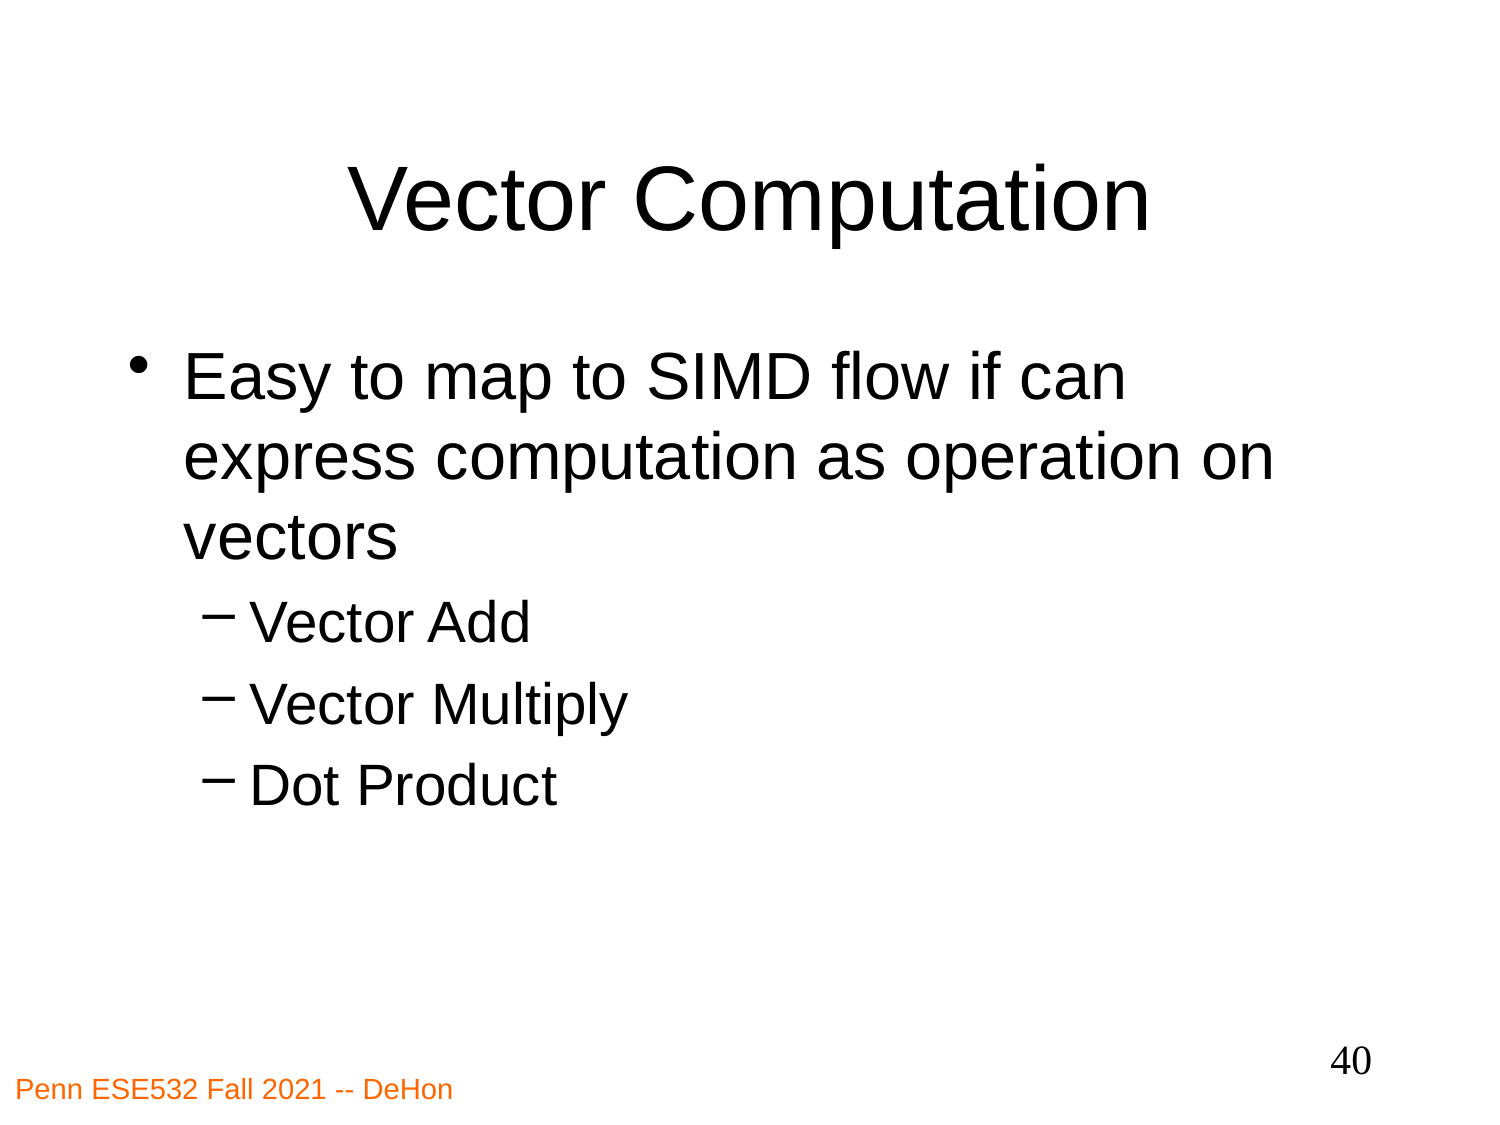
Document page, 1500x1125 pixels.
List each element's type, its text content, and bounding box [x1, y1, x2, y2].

slide_number 40 [1074, 1024, 1388, 1101]
slide_number Penn ESE532 Fall 2021 -- DeHon [0, 1062, 688, 1125]
list Easy to map to SIMD flow if can express computation as operation on vectors Vector Add Vector Multiply Dot Product [112, 324, 1388, 1001]
title Vector Computation [112, 99, 1388, 288]
